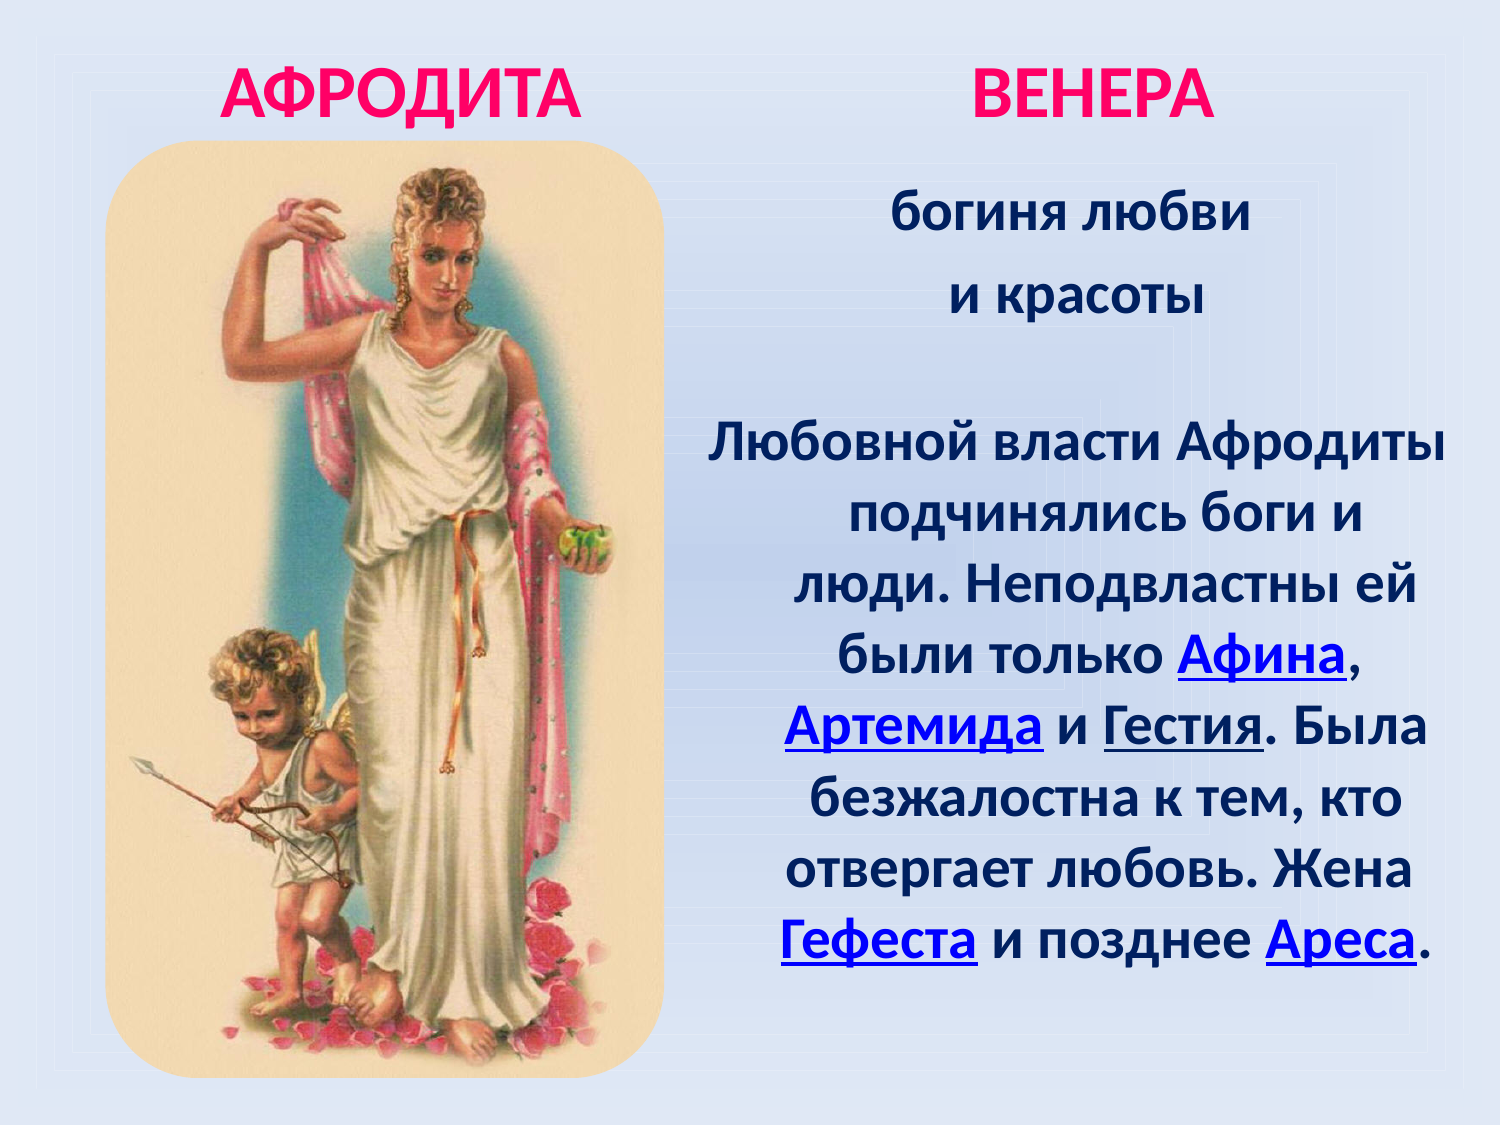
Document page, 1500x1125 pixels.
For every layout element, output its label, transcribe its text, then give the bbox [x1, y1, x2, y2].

list АФРОДИТА [70, 35, 734, 141]
list богиня любви и красоты Любовной власти Афродиты подчинялись боги и люди. Неподвластны ей были только Афина, Артемида и Гестия. Была безжалостна к тем, кто отвергает любовь. Жена Гефеста и позднее Ареса. [691, 164, 1465, 1008]
list ВЕНЕРА [761, 35, 1425, 141]
picture [105, 140, 665, 1079]
